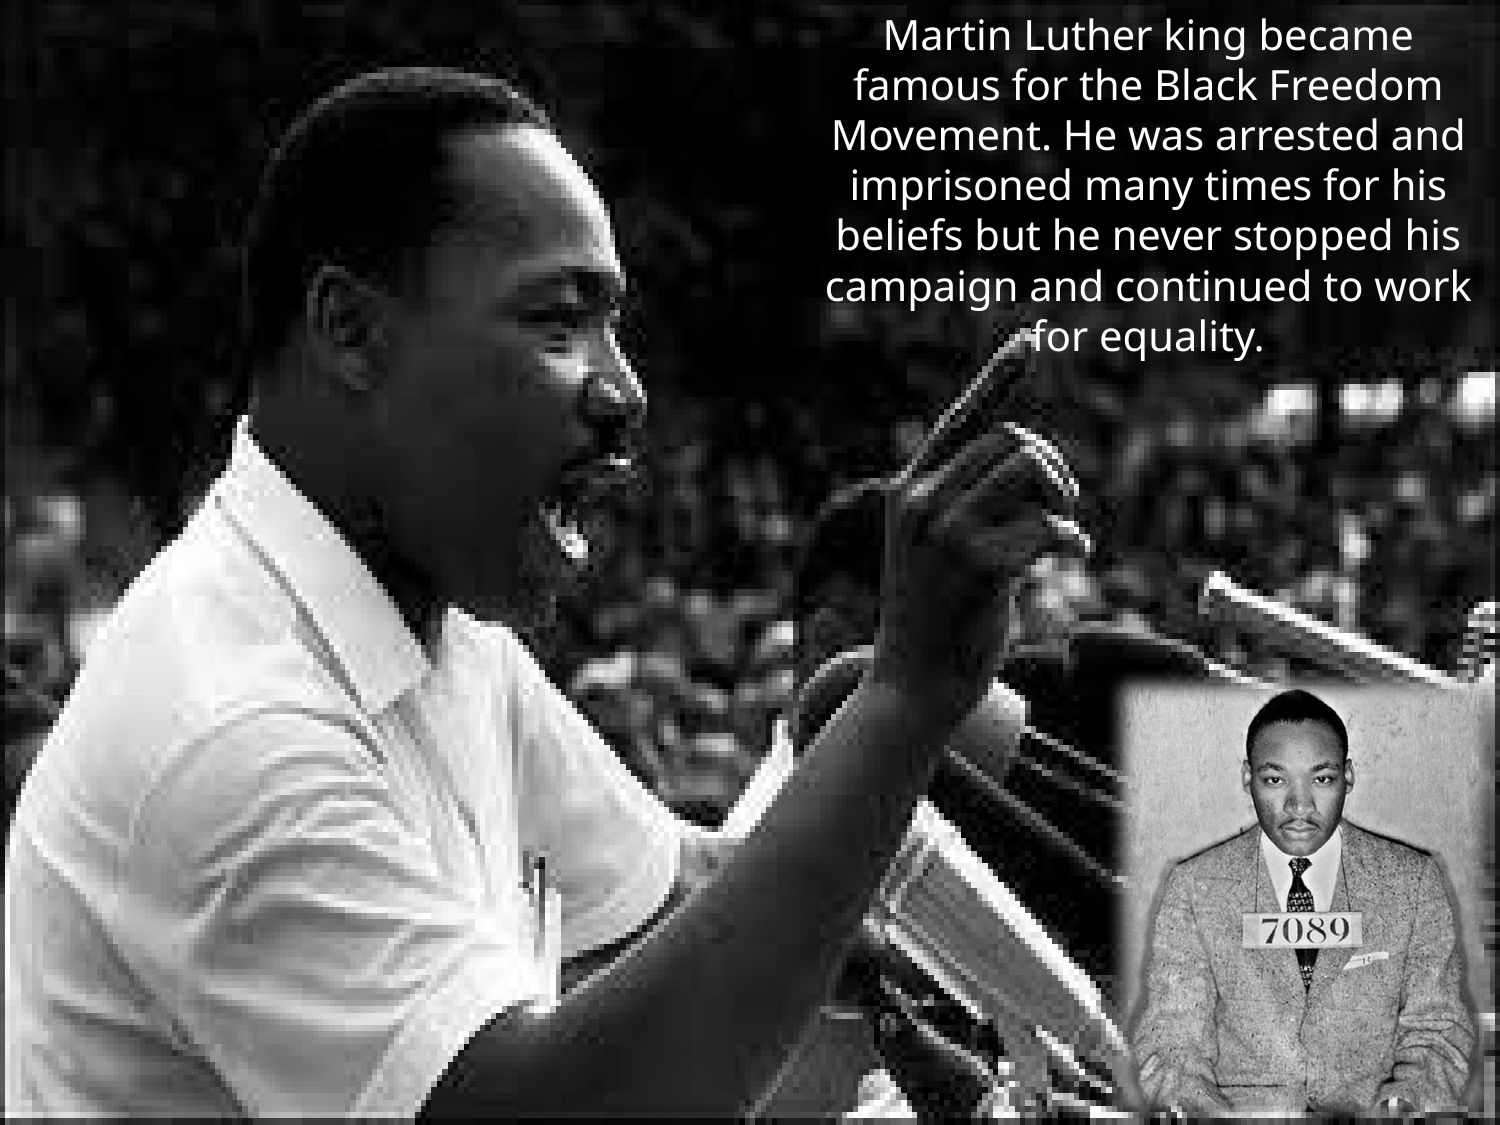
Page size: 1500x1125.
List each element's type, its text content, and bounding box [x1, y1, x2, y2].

picture [0, 0, 1500, 1125]
text_box Martin Luther king became famous for the Black Freedom Movement. He was arrested and imprisoned many times for his beliefs but he never stopped his campaign and continued to work for equality. [796, 1, 1500, 367]
